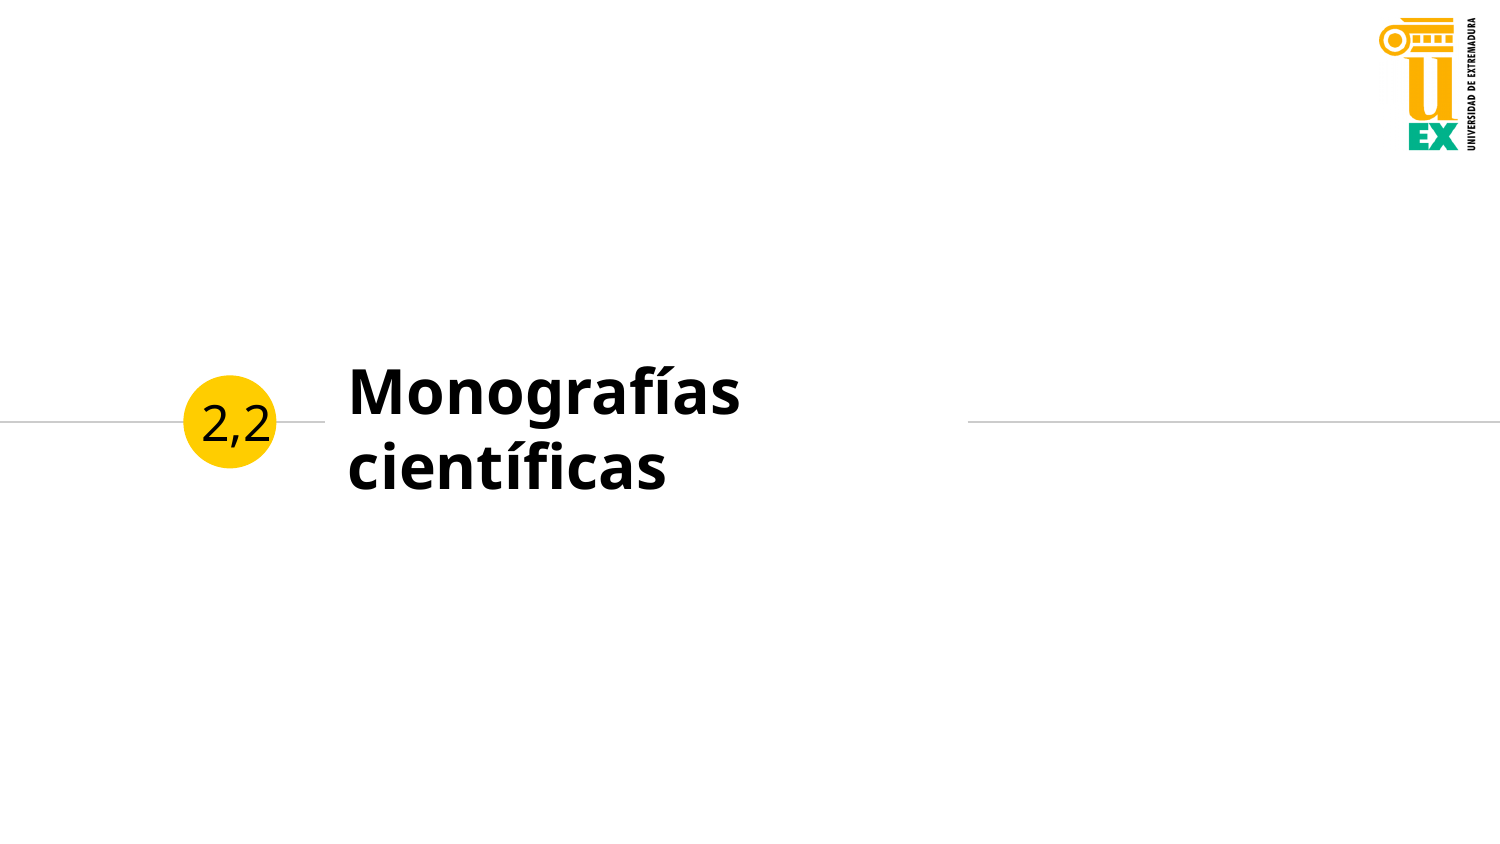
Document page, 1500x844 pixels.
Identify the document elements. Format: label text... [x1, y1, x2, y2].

picture [1379, 16, 1477, 152]
title Monografías científicas [332, 326, 978, 518]
text_box 2,2 [186, 375, 287, 468]
